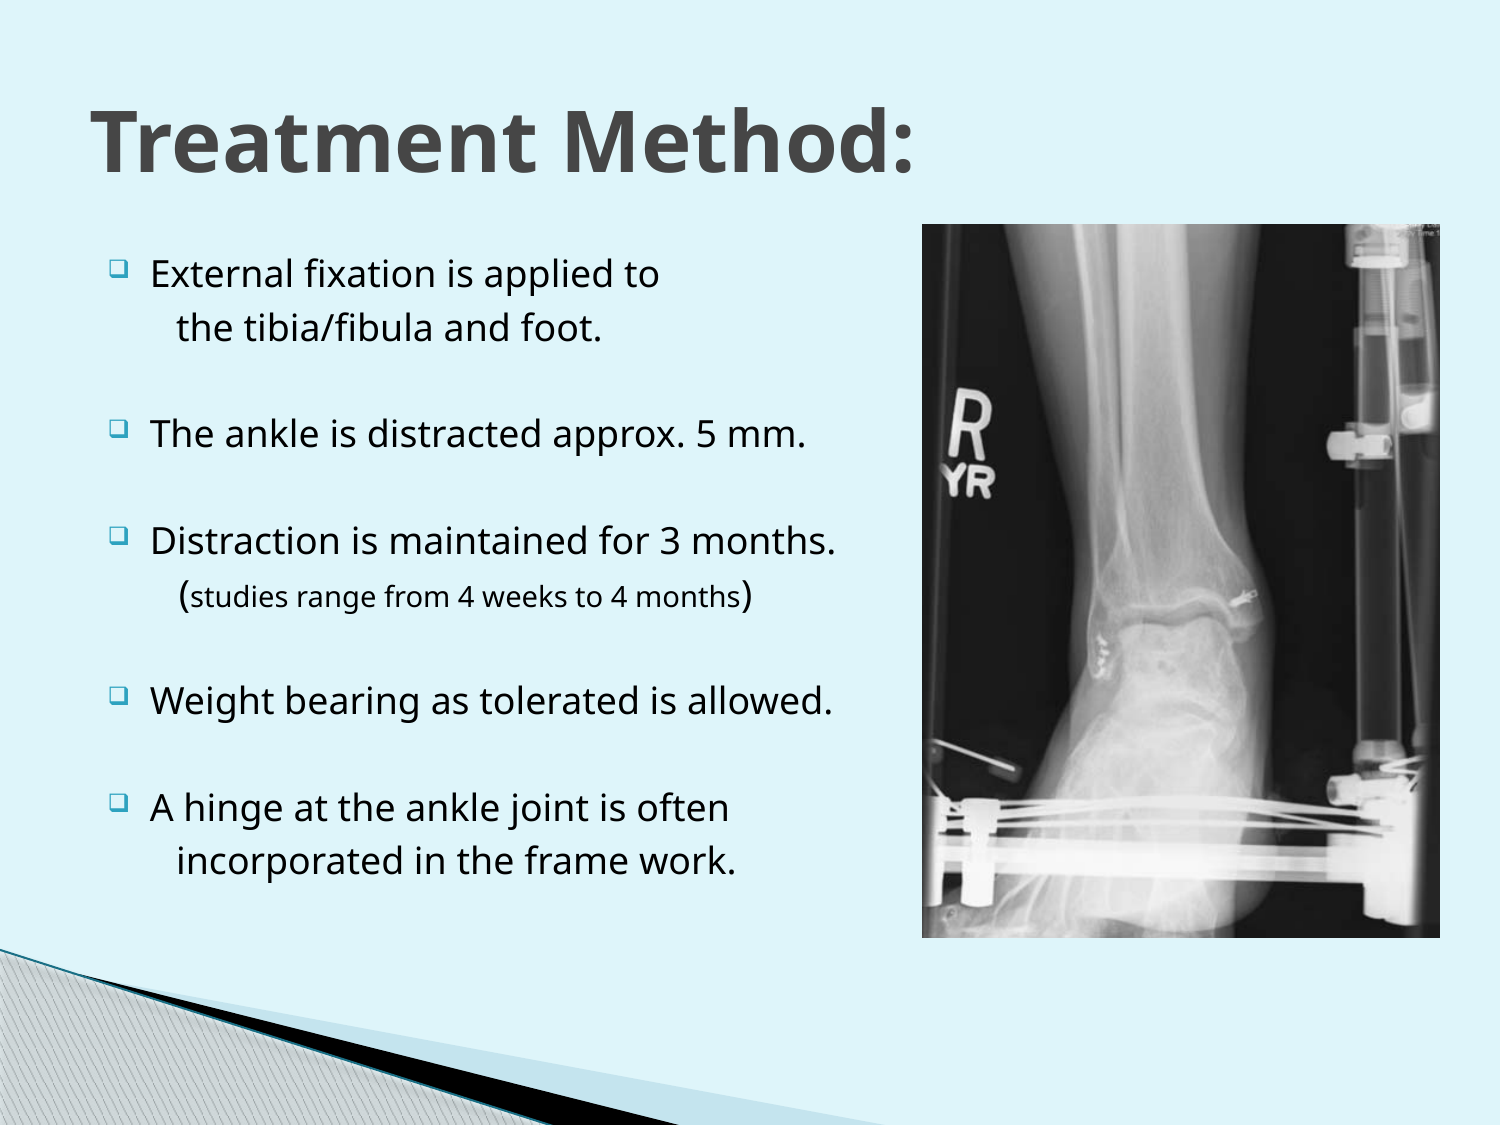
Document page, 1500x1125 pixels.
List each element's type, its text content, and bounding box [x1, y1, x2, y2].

title Treatment Method: [75, 45, 1425, 233]
list External fixation is applied to the tibia/fibula and foot. The ankle is distracted approx. 5 mm. Distraction is maintained for 3 months. (studies range from 4 weeks to 4 months) Weight bearing as tolerated is allowed. A hinge at the ankle joint is often incorporated in the frame work. [75, 243, 1425, 986]
picture [922, 224, 1440, 938]
